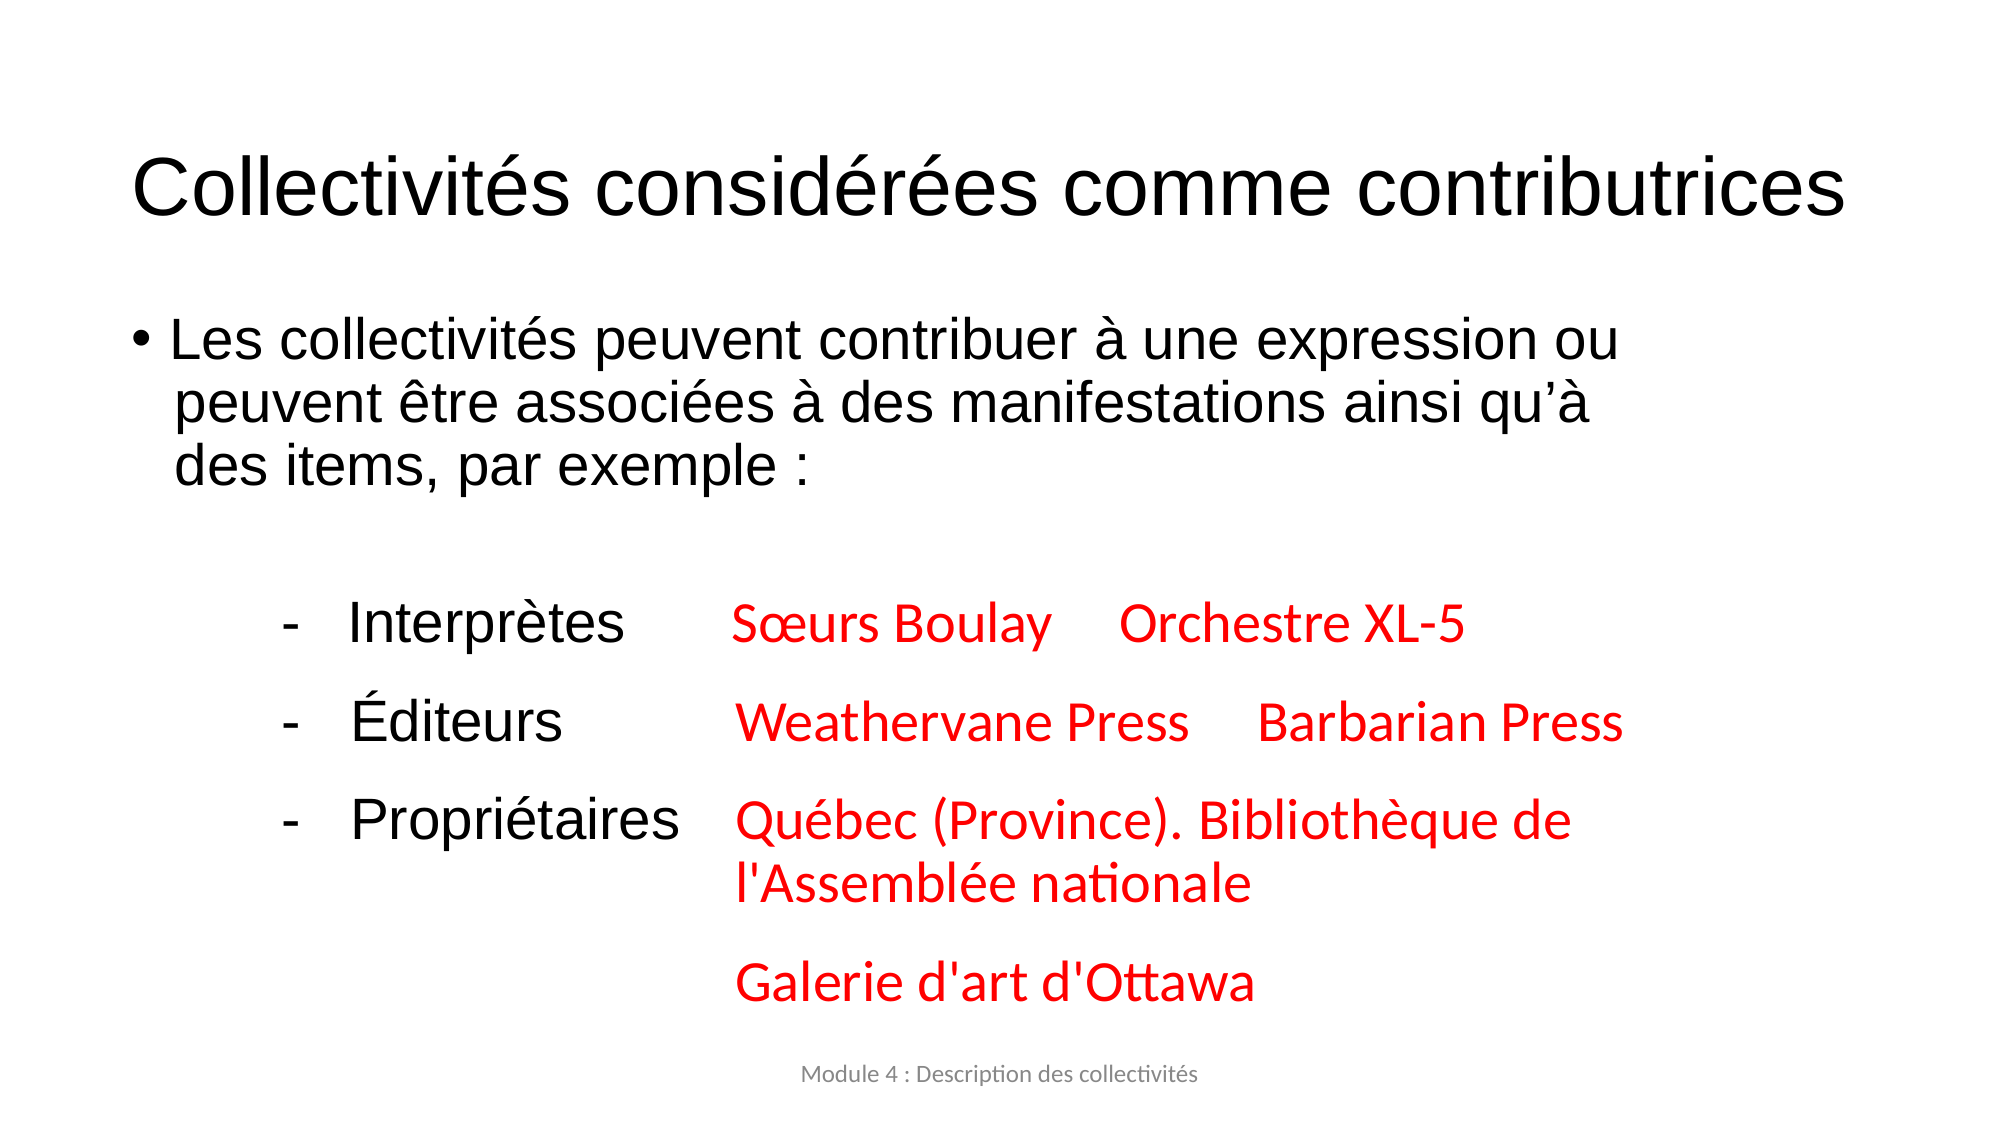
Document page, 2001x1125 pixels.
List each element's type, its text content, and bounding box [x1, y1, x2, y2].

footer Module 4 : Description des collectivités [662, 1042, 1338, 1103]
title Collectivités considérées comme contributrices [116, 100, 1889, 278]
list Les collectivités peuvent contribuer à une expression ou peuvent être associées à des manifestations ainsi qu’à des items, par exemple : ‐ Interprètes Sœurs Boulay Orchestre XL-5 ‐ Éditeurs Weathervane Press Barbarian Press ‐ Propriétaires Québec (Province). Bibliothèque de l'Assemblée nationale Galerie d'art d'Ottawa [116, 302, 1704, 1041]
